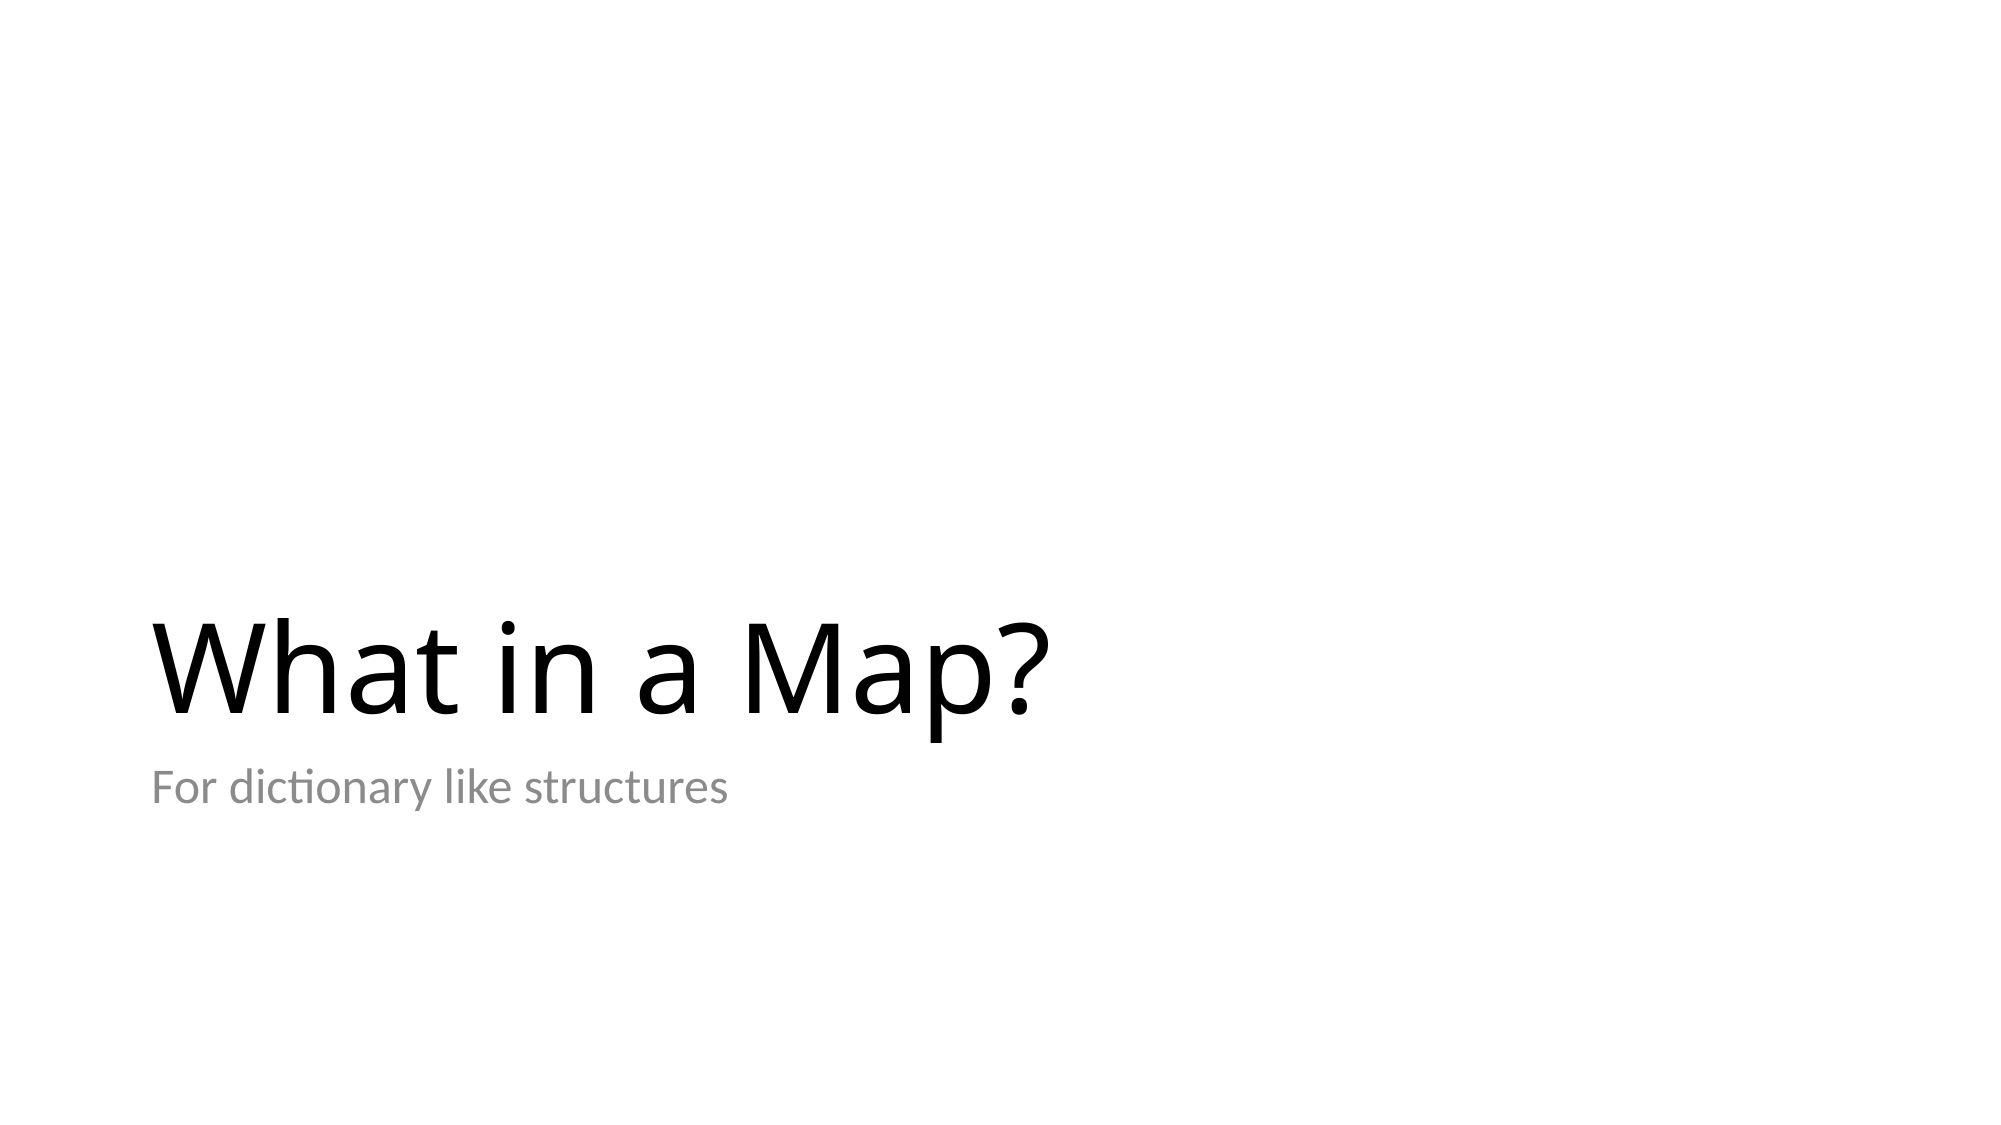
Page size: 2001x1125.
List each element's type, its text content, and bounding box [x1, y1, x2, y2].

title What in a Map? [136, 280, 1862, 749]
list For dictionary like structures [136, 752, 1862, 999]
